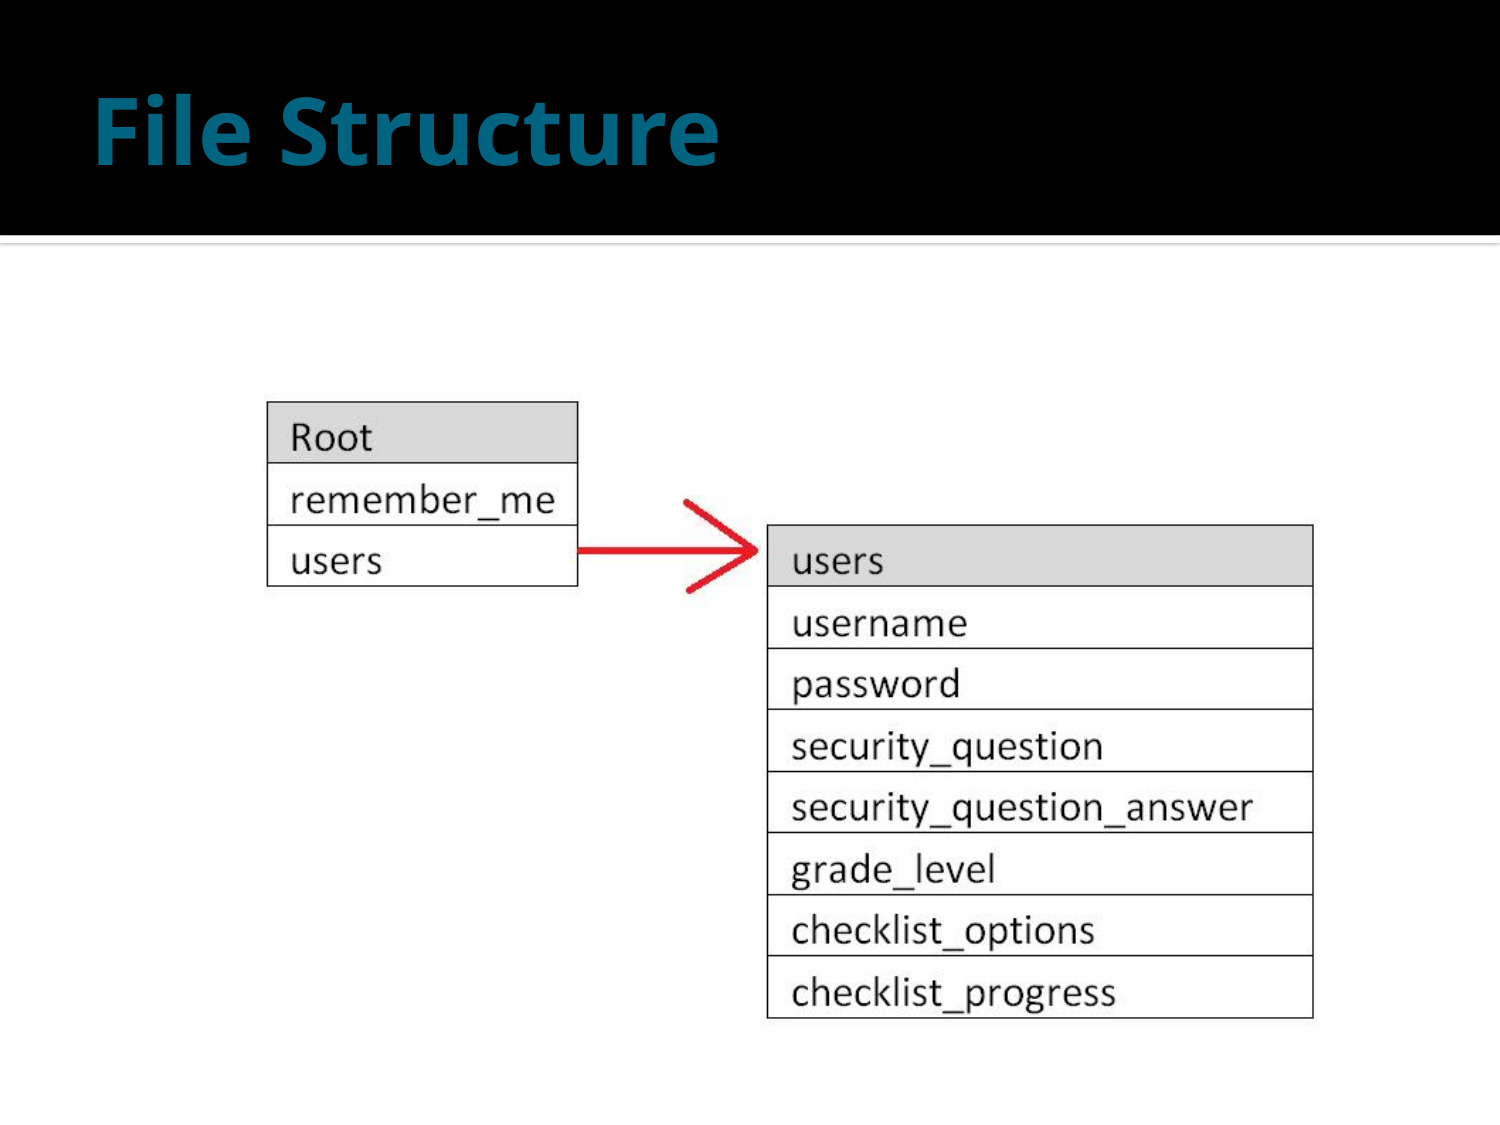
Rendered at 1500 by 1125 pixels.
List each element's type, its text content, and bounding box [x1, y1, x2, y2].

title File Structure [75, 25, 1425, 231]
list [162, 291, 1338, 1050]
